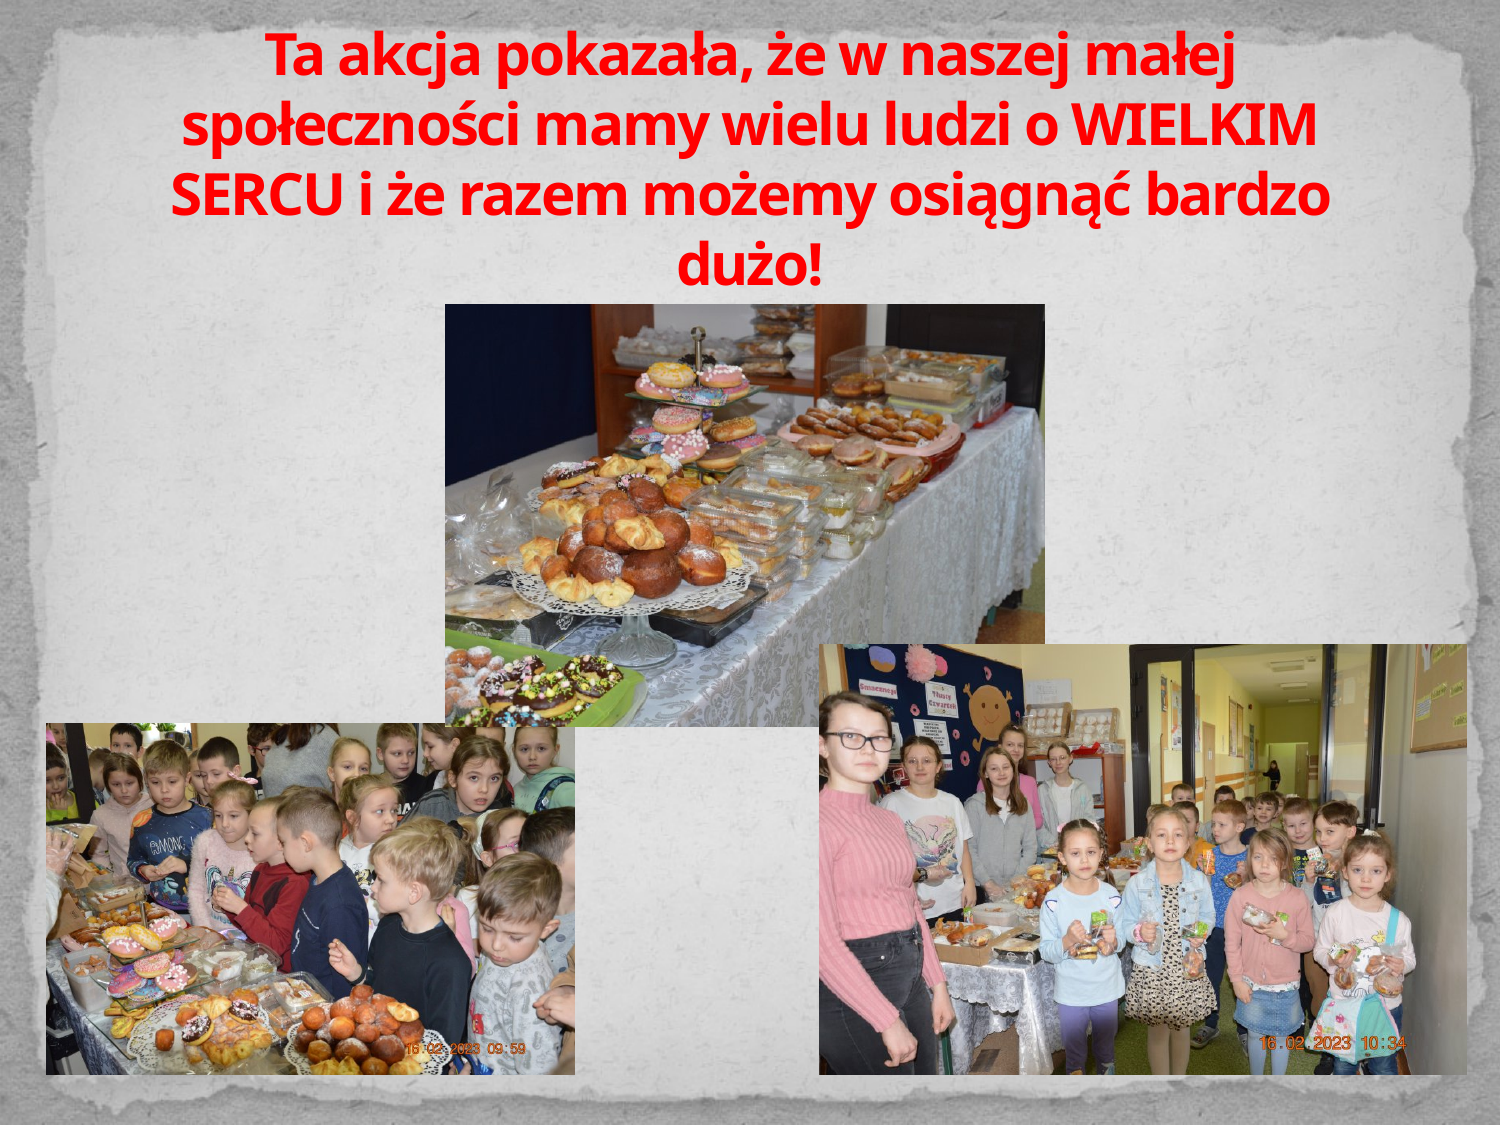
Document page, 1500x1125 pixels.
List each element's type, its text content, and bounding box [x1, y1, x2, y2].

picture [445, 304, 1467, 1075]
title Ta akcja pokazała, że w naszej małej społeczności mamy wielu ludzi o WIELKIM SERCU i że razem możemy osiągnąć bardzo dużo! [74, 24, 1425, 305]
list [49, 726, 574, 1074]
